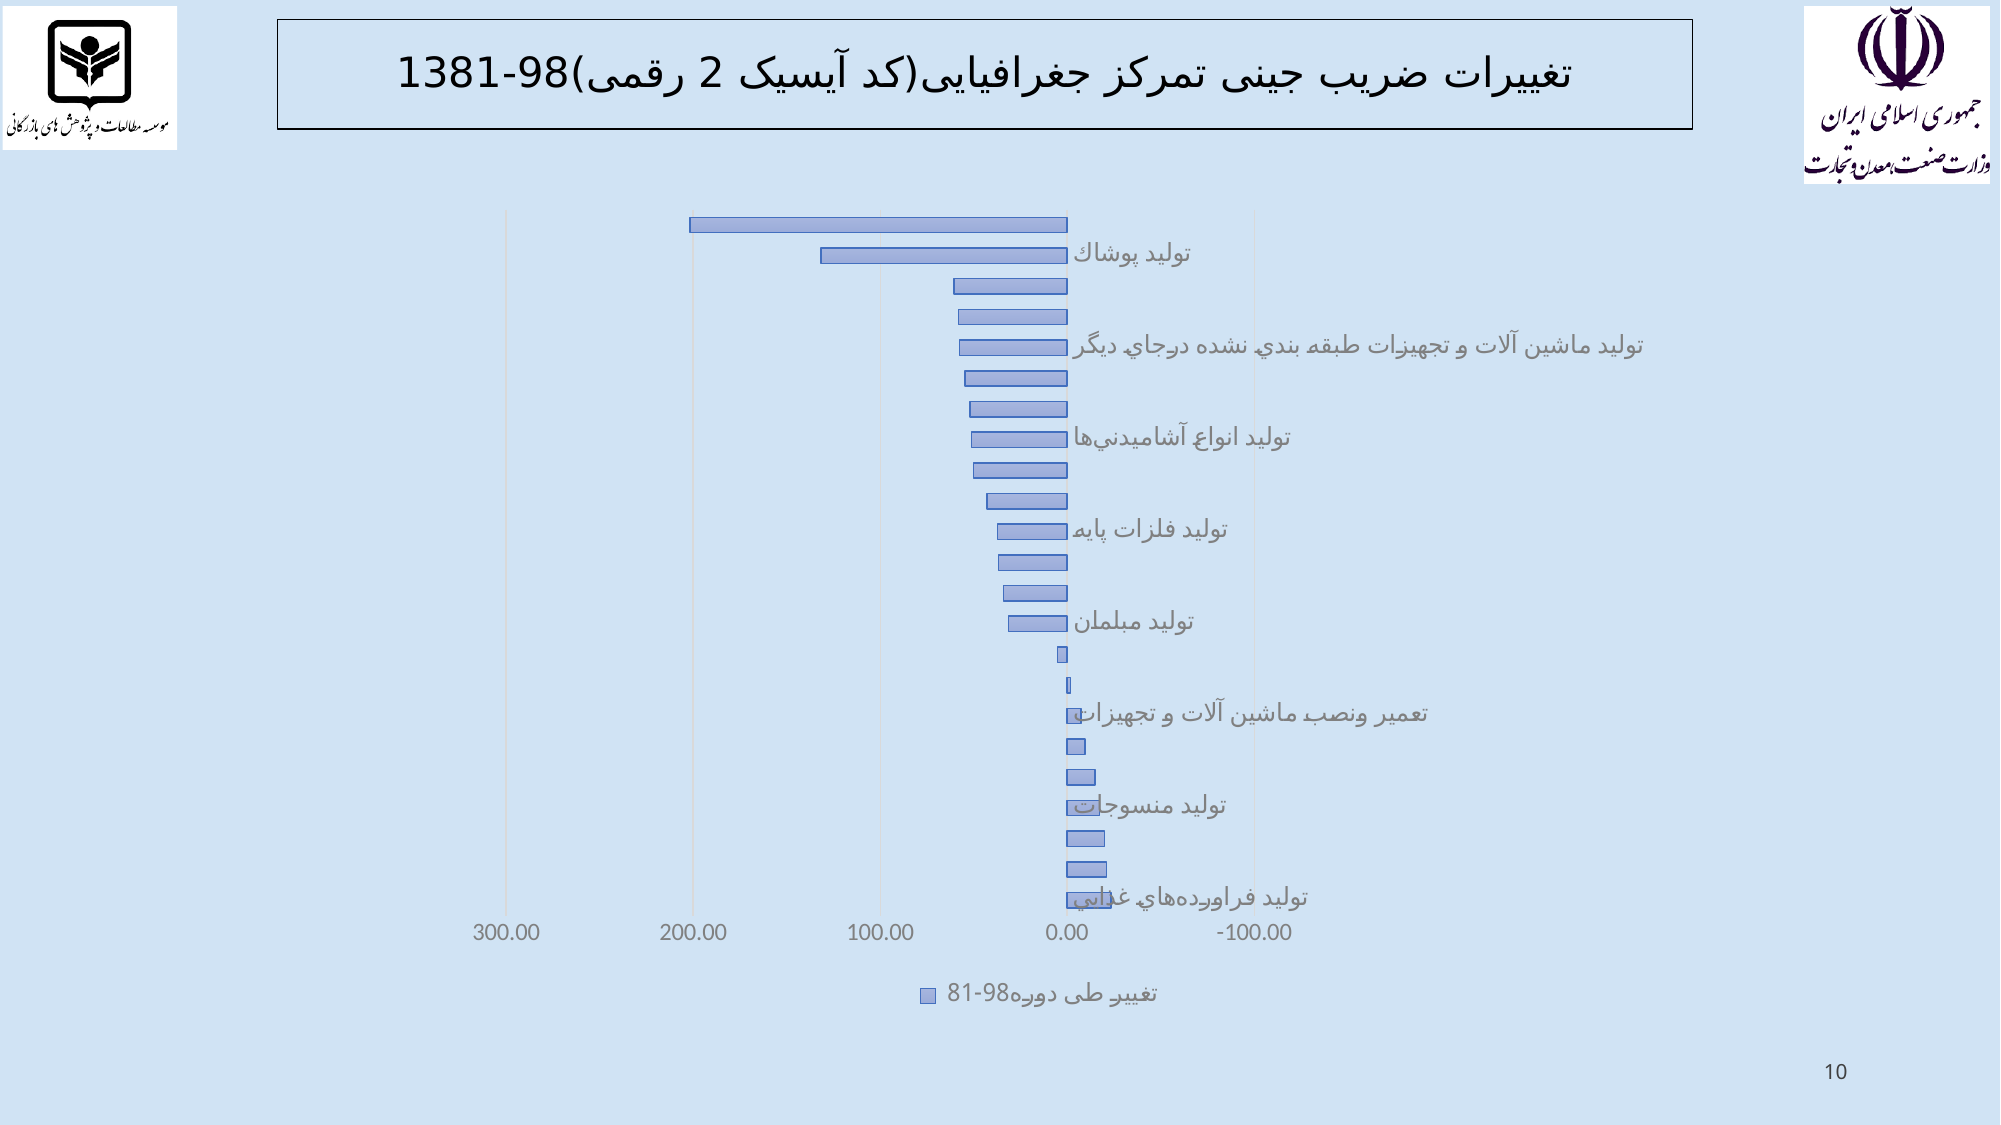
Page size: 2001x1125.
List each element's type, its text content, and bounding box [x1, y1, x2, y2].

picture [1804, 6, 1990, 184]
chart [448, 193, 1648, 1019]
slide_number 10 [1412, 1042, 1863, 1103]
picture [2, 6, 178, 150]
title تغییرات ضریب جینی تمرکز جغرافیایی(کد آیسیک 2 رقمی)98-1381 [277, 19, 1693, 129]
